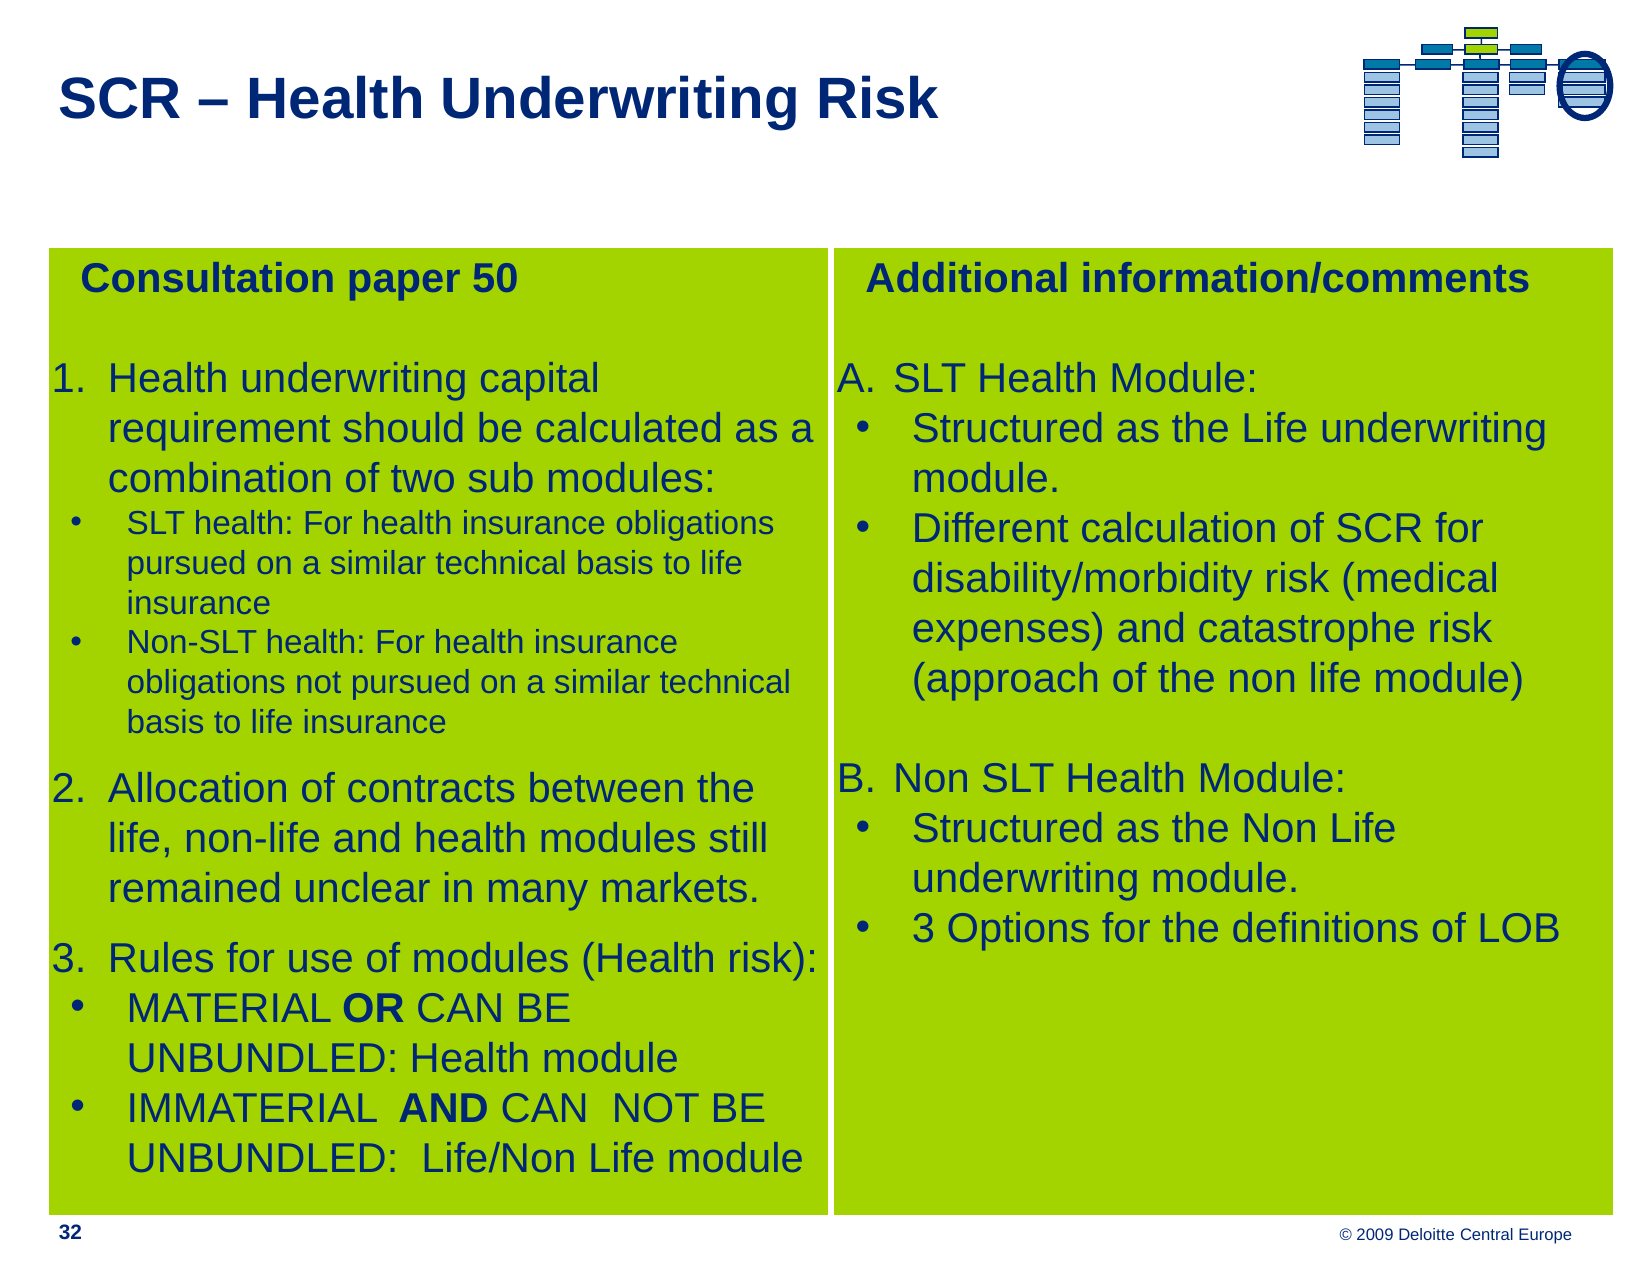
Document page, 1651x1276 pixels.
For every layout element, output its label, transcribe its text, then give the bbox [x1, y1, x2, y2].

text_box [1363, 27, 1611, 158]
text_box Additional information/comments SLT Health Module: Structured as the Life underwriting module. Different calculation of SCR for disability/morbidity risk (medical expenses) and catastrophe risk (approach of the non life module) Non SLT Health Module: Structured as the Non Life underwriting module. 3 Options for the definitions of LOB [836, 250, 1611, 1212]
title SCR – Health Underwriting Risk [58, 58, 1580, 177]
text_box Consultation paper 50 Health underwriting capital requirement should be calculated as a combination of two sub modules: SLT health: For health insurance obligations pursued on a similar technical basis to life insurance Non-SLT health: For health insurance obligations not pursued on a similar technical basis to life insurance Allocation of contracts between the life, non-life and health modules still remained unclear in many markets. Rules for use of modules (Health risk): MATERIAL OR CAN BE UNBUNDLED: Health module IMMATERIAL AND CAN NOT BE UNBUNDLED: Life/Non Life module [51, 250, 826, 1212]
slide_number 32 [59, 1218, 111, 1246]
